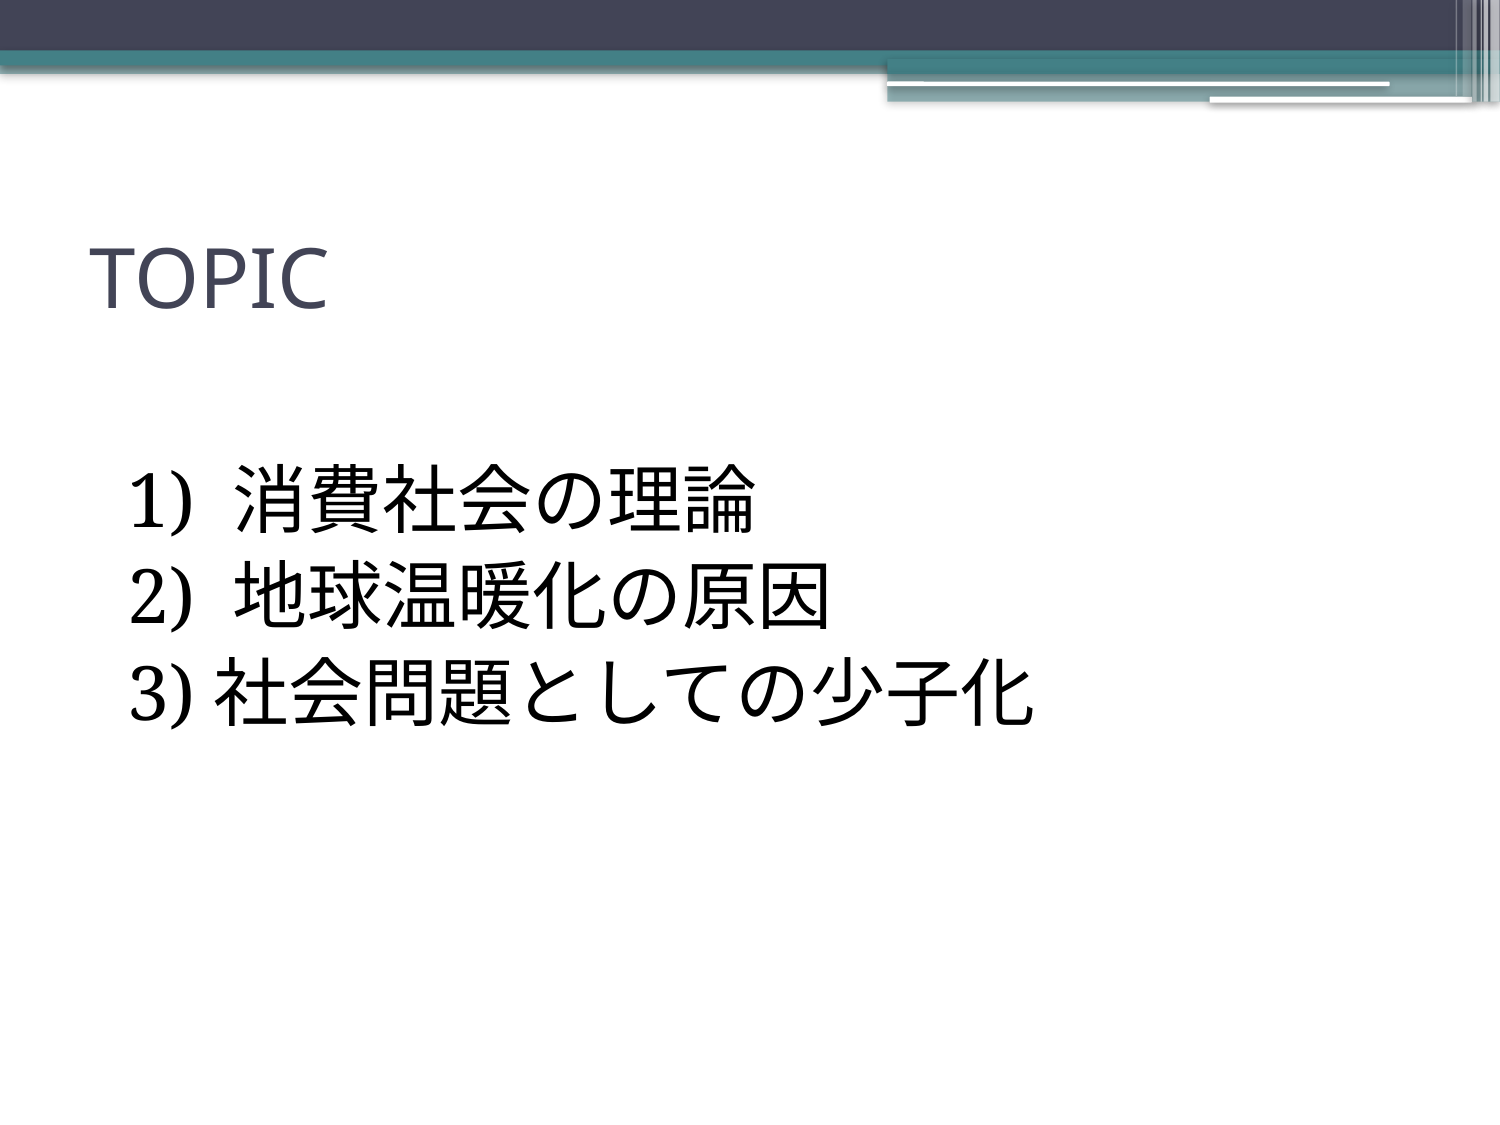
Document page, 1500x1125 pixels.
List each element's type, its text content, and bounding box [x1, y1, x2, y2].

list 1) 消費社会の理論 2) 地球温暖化の原因 3)社会問題としての少子化 [75, 368, 1425, 1079]
title TOPIC [75, 187, 1425, 363]
